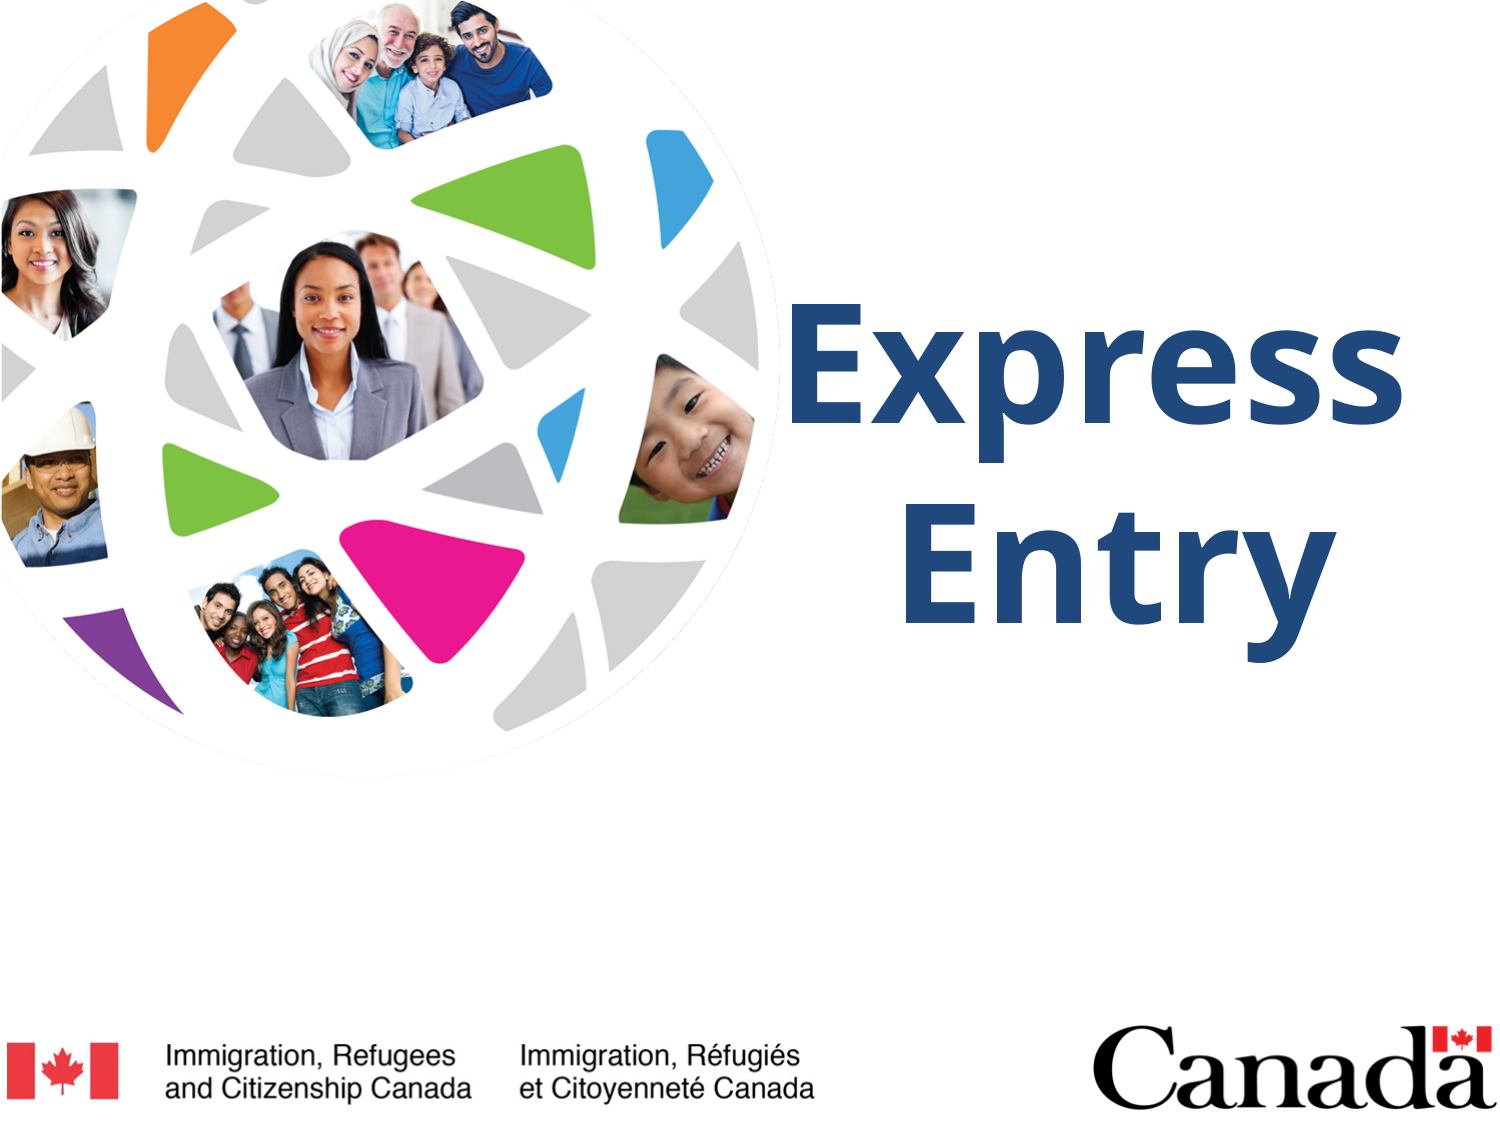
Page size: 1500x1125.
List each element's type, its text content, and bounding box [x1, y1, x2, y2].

picture [1092, 1018, 1500, 1112]
picture [7, 1040, 815, 1112]
text_box Express Entry [762, 249, 1467, 665]
picture [1, 0, 937, 800]
